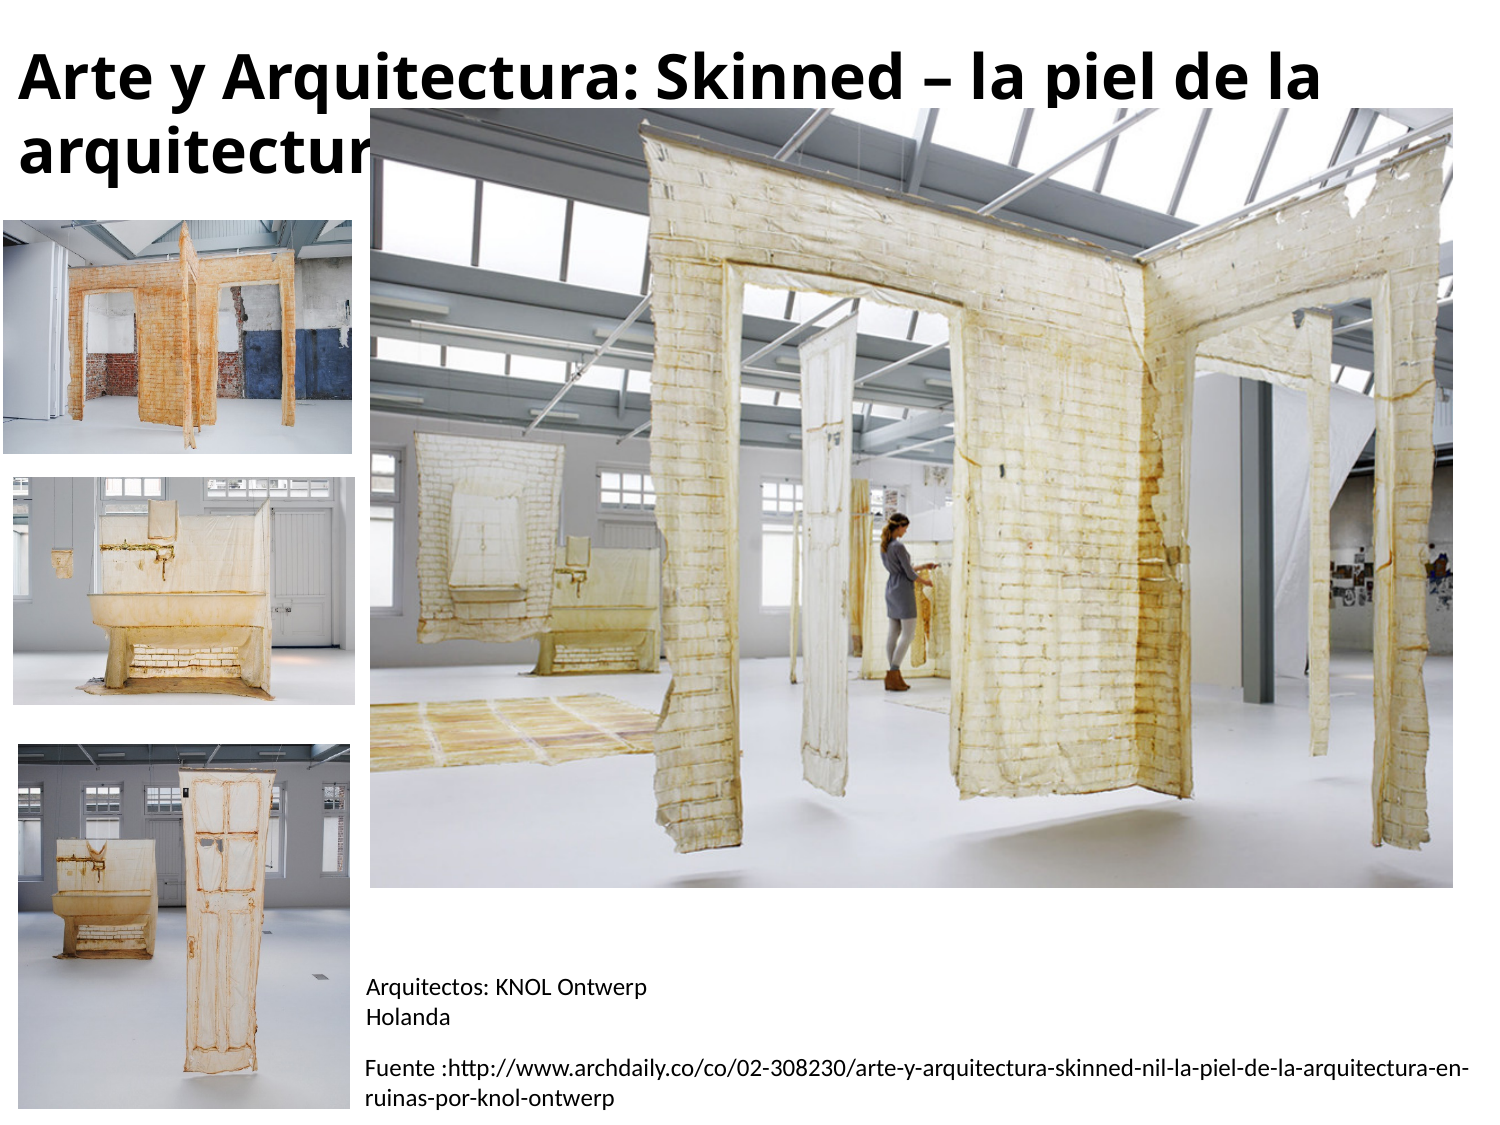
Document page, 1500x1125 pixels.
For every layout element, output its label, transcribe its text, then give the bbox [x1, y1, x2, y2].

picture [3, 220, 352, 454]
picture [370, 108, 1453, 888]
picture [18, 744, 350, 1109]
text_box Fuente :http://www.archdaily.co/co/02-308230/arte-y-arquitectura-skinned-nil-la-piel-de-la-arquitectura-en-ruinas-por-knol-ontwerp [350, 1044, 1500, 1119]
text_box Arquitectos: KNOL Ontwerp Holanda [351, 963, 669, 1038]
text_box Arte y Arquitectura: Skinned – la piel de la arquitectura en ruinas [3, 29, 1500, 194]
picture [13, 477, 355, 705]
